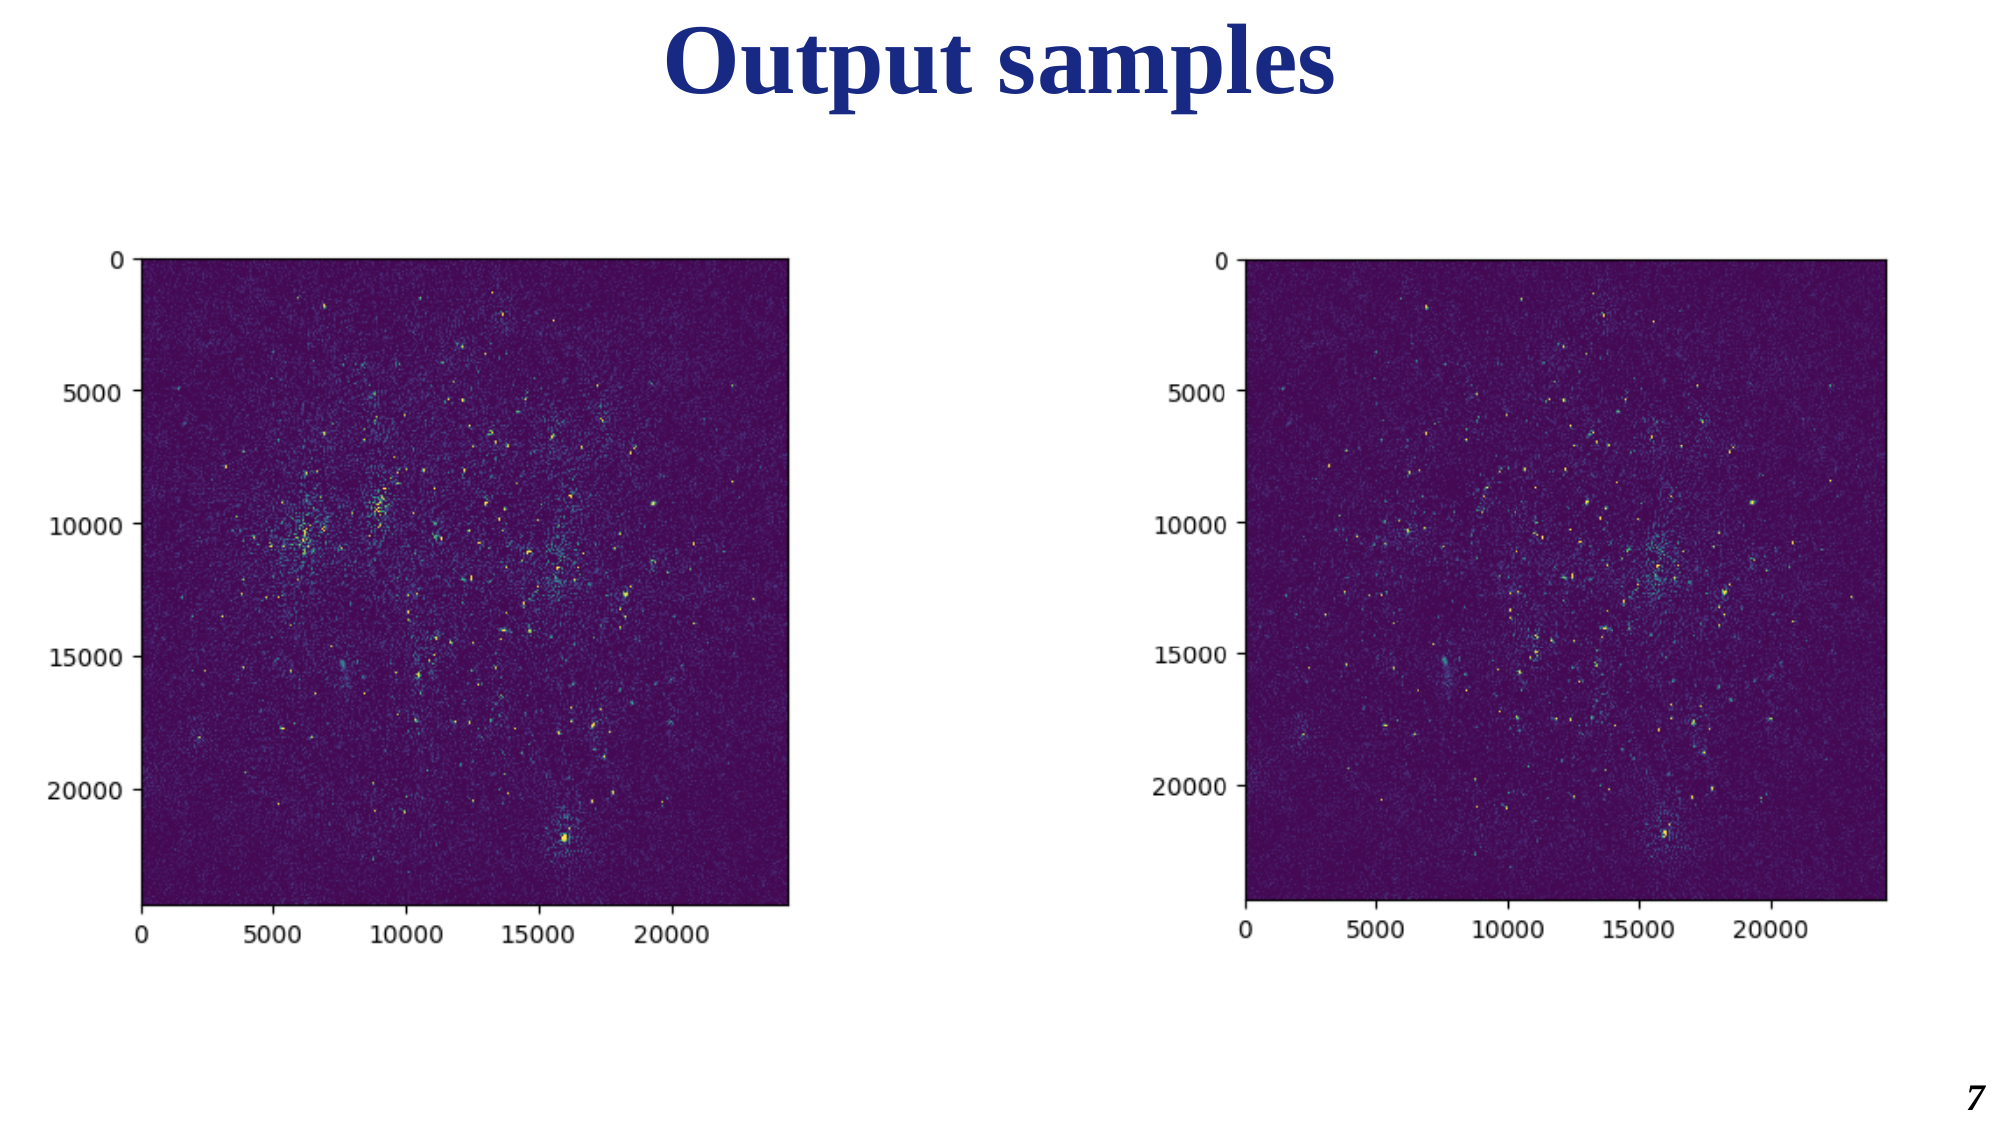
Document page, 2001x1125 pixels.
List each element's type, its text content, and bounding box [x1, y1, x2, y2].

title Output samples [0, 0, 2000, 137]
picture [43, 241, 815, 952]
picture [1126, 241, 1905, 952]
